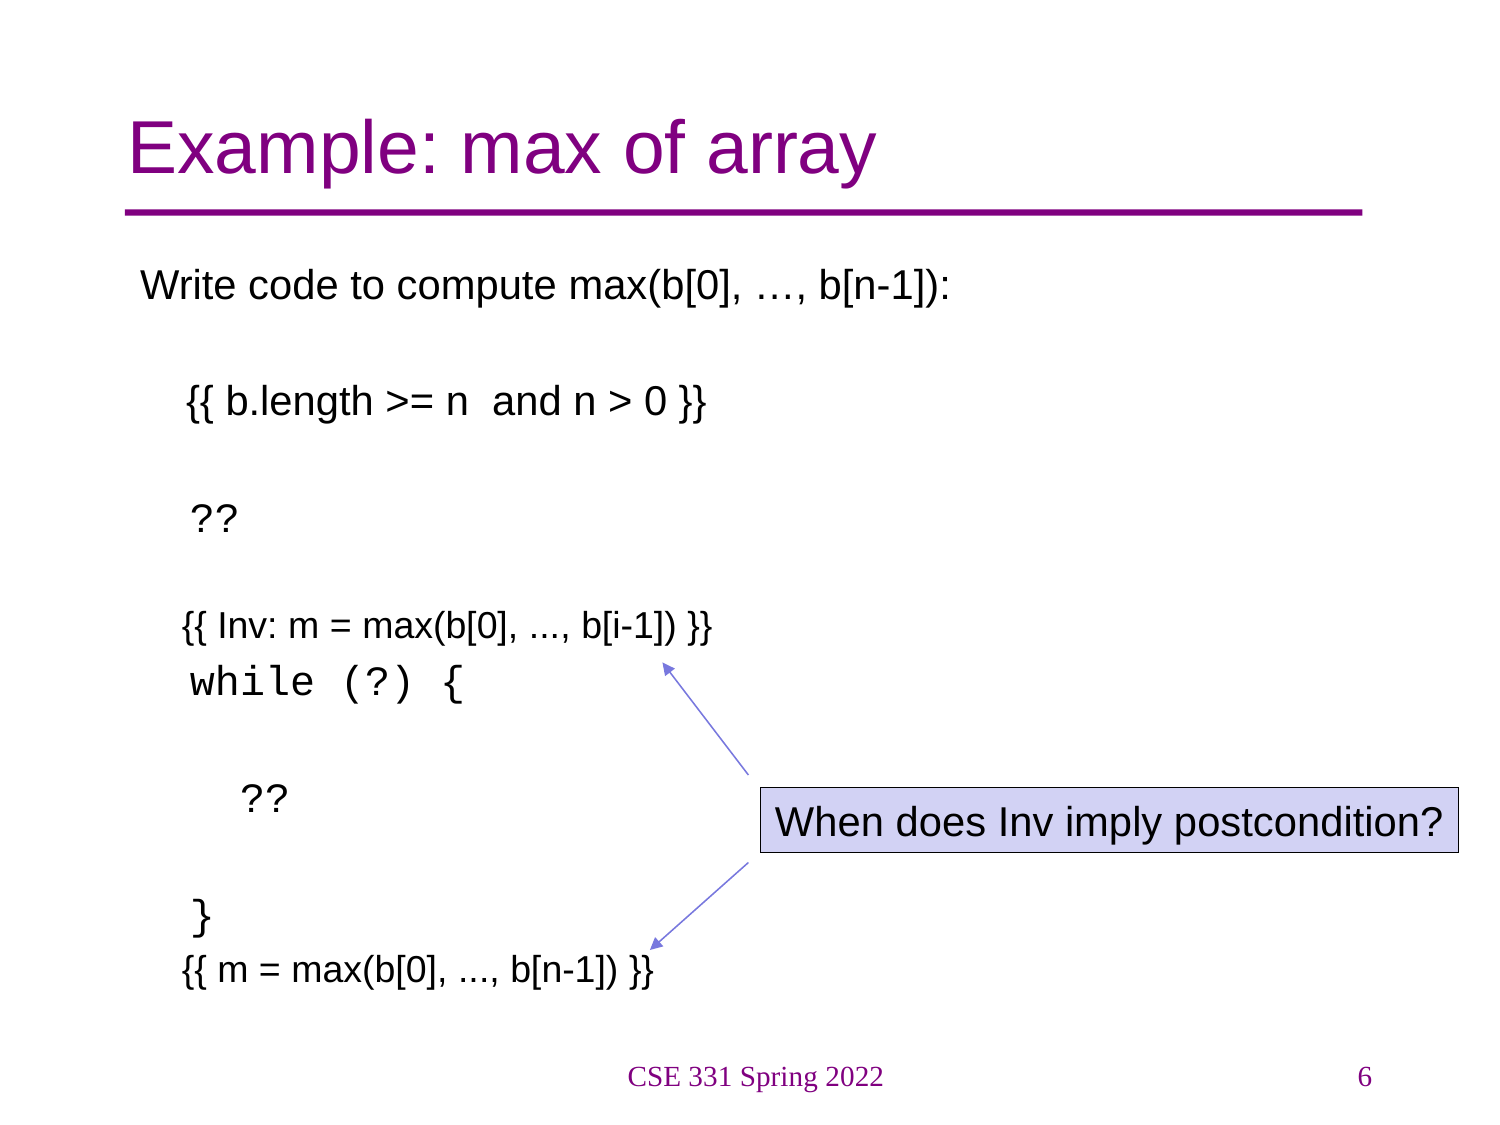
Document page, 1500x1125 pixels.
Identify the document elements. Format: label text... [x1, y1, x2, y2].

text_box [662, 662, 749, 776]
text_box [649, 862, 749, 951]
text_box Write code to compute max(b[0], …, b[n-1]): {{ b.length >= n and n > 0 }} ?? {{ Inv: m = max(b[0], ..., b[i-1]) }} while (?) { ?? } {{ m = max(b[0], ..., b[n-1]) }} [124, 249, 1400, 1013]
footer CSE 331 Spring 2022 [474, 1049, 1038, 1125]
title Example: max of array [112, 50, 1388, 238]
slide_number 6 [1074, 1049, 1388, 1125]
text_box When does Inv imply postcondition? [760, 787, 1459, 853]
